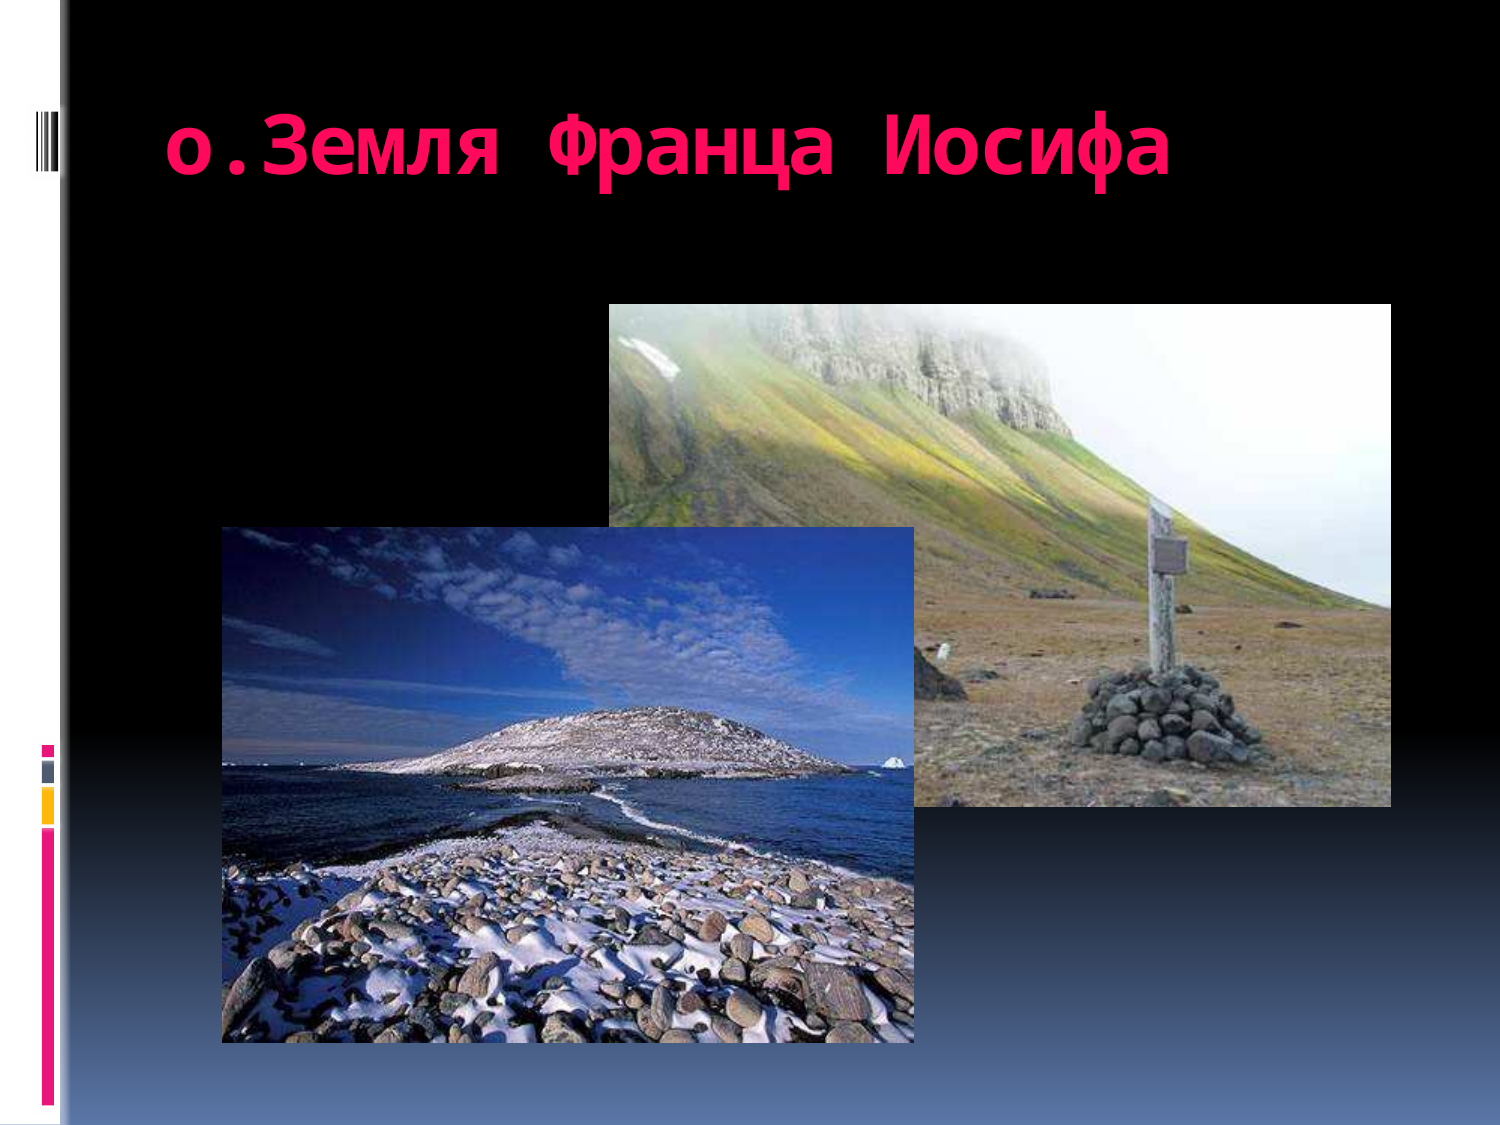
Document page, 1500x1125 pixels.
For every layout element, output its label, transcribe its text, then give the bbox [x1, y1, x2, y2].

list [608, 304, 1392, 807]
title о.Земля Франца Иосифа [150, 83, 1425, 234]
picture [222, 526, 914, 1043]
